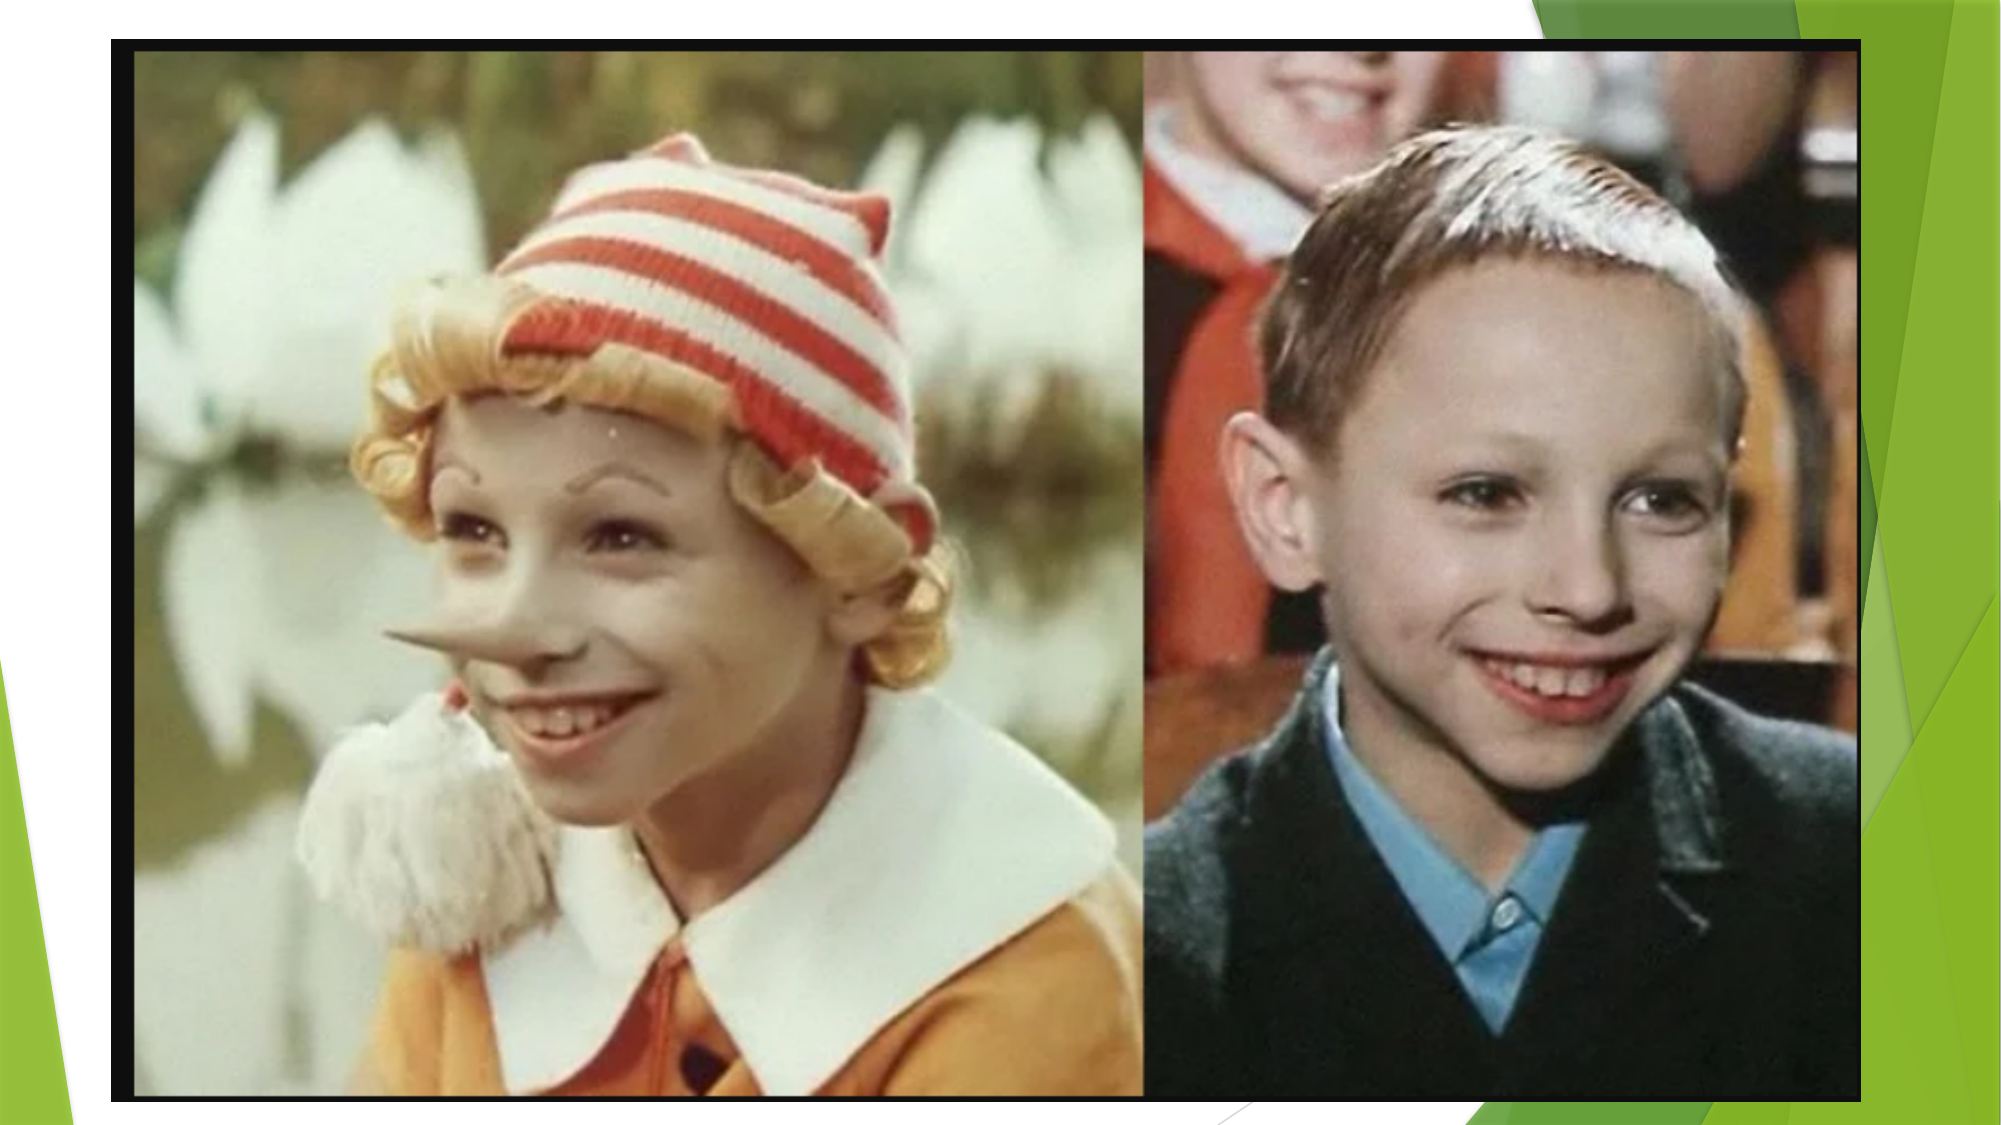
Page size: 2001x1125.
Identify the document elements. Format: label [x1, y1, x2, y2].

list [110, 38, 1861, 1103]
